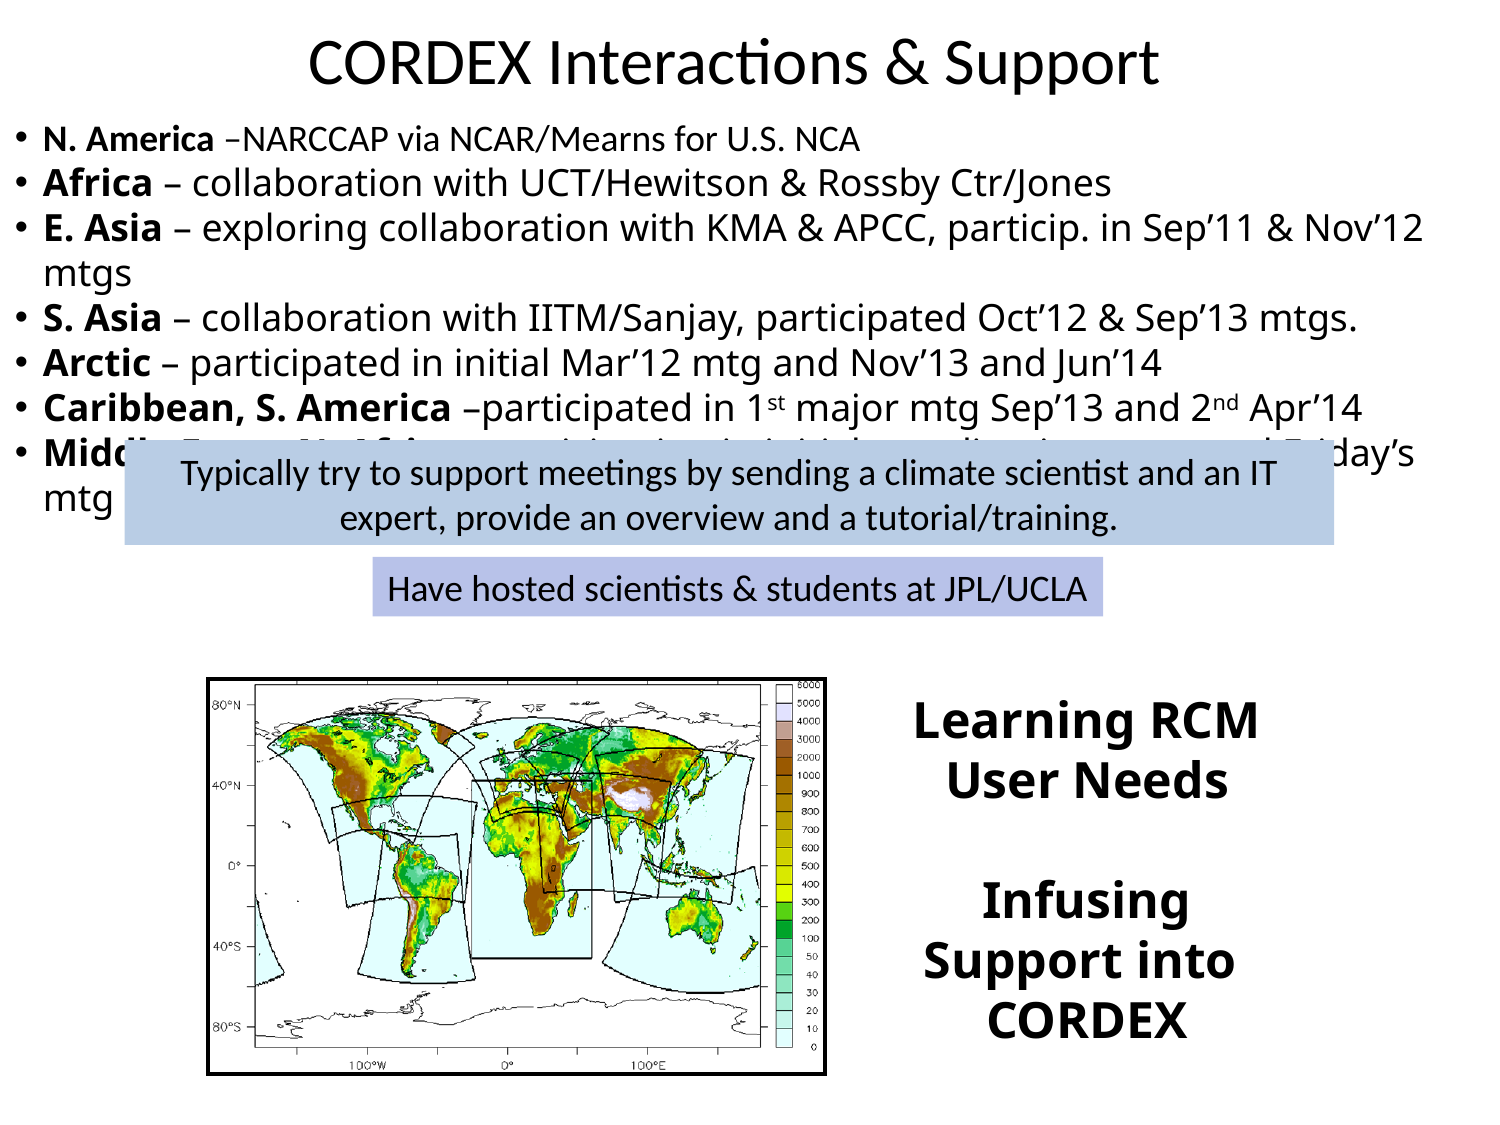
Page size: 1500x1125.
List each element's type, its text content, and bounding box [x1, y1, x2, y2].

picture [209, 680, 824, 1072]
text_box CORDEX Interactions & Support [294, 10, 1177, 106]
text_box Typically try to support meetings by sending a climate scientist and an IT expert, provide an overview and a tutorial/training. [124, 440, 1335, 545]
text_box Learning RCM User Needs Infusing Support into CORDEX [892, 680, 1282, 1056]
text_box N. America –NARCCAP via NCAR/Mearns for U.S. NCA Africa – collaboration with UCT/Hewitson & Rossby Ctr/Jones E. Asia – exploring collaboration with KMA & APCC, particip. in Sep’11 & Nov’12 mtgs S. Asia – collaboration with IITM/Sanjay, participated Oct’12 & Sep’13 mtgs. Arctic – participated in initial Mar’12 mtg and Nov’13 and Jun’14 Caribbean, S. America –participated in 1st major mtg Sep’13 and 2nd Apr’14 Middle East – N. Africa –participating in initial coordinating team and Friday’s mtg [0, 106, 1500, 527]
text_box Have hosted scientists & students at JPL/UCLA [372, 556, 1104, 617]
